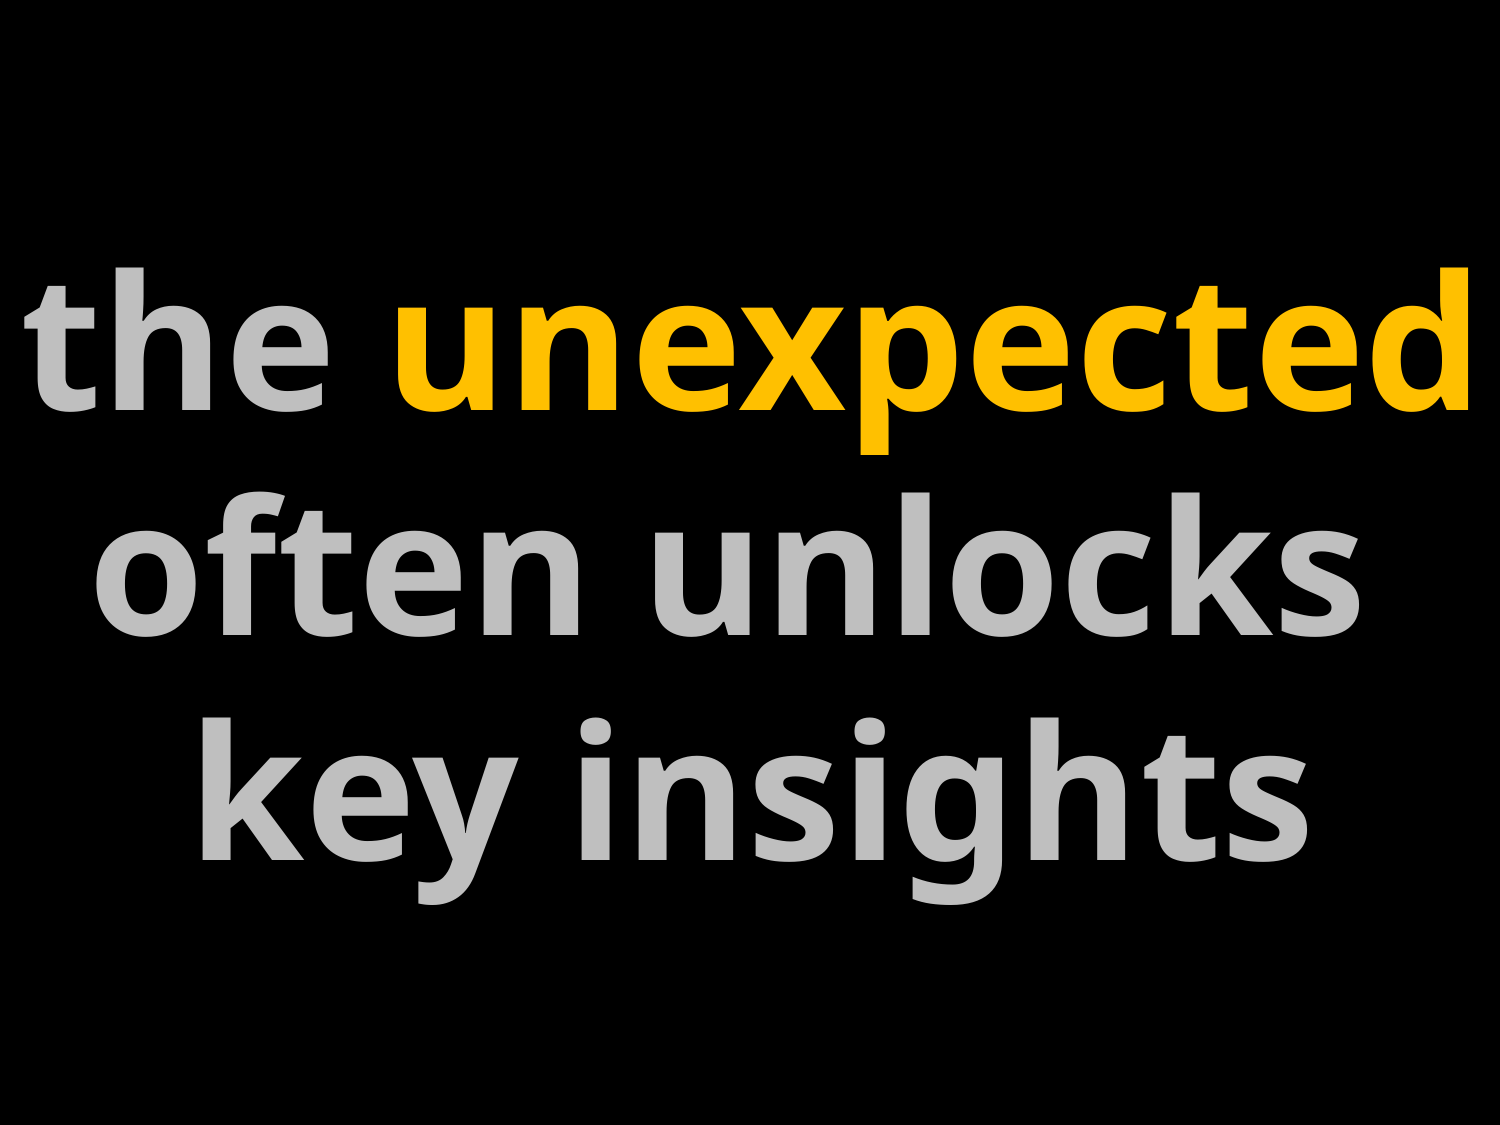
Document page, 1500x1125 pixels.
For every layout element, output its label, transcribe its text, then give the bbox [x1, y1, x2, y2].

text_box the unexpected often unlocks key insights [5, 215, 1499, 906]
